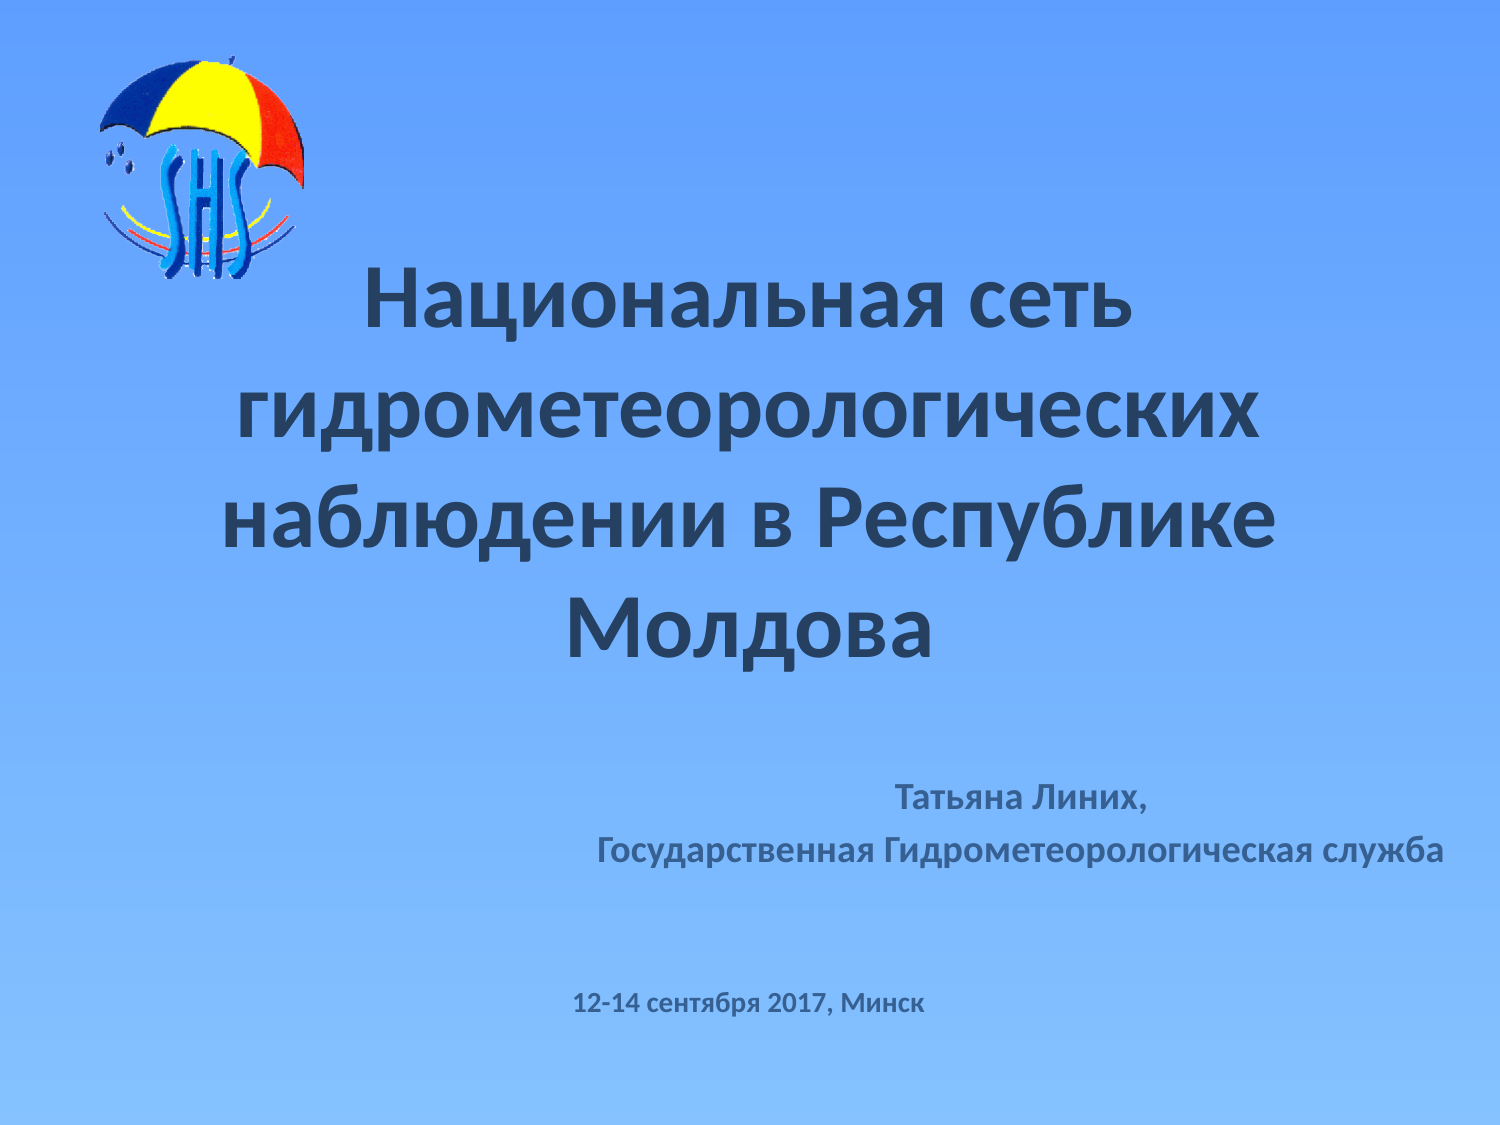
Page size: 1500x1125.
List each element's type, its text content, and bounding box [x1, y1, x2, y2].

picture [99, 54, 305, 280]
subtitle Татьяна Линих, Государственная Гидрометеорологическая служба [572, 763, 1471, 890]
text_box 12-14 сентября 2017, Минск [299, 975, 1198, 1036]
title Национальная сеть гидрометеорологических наблюдении в Республике Молдова [112, 208, 1388, 705]
